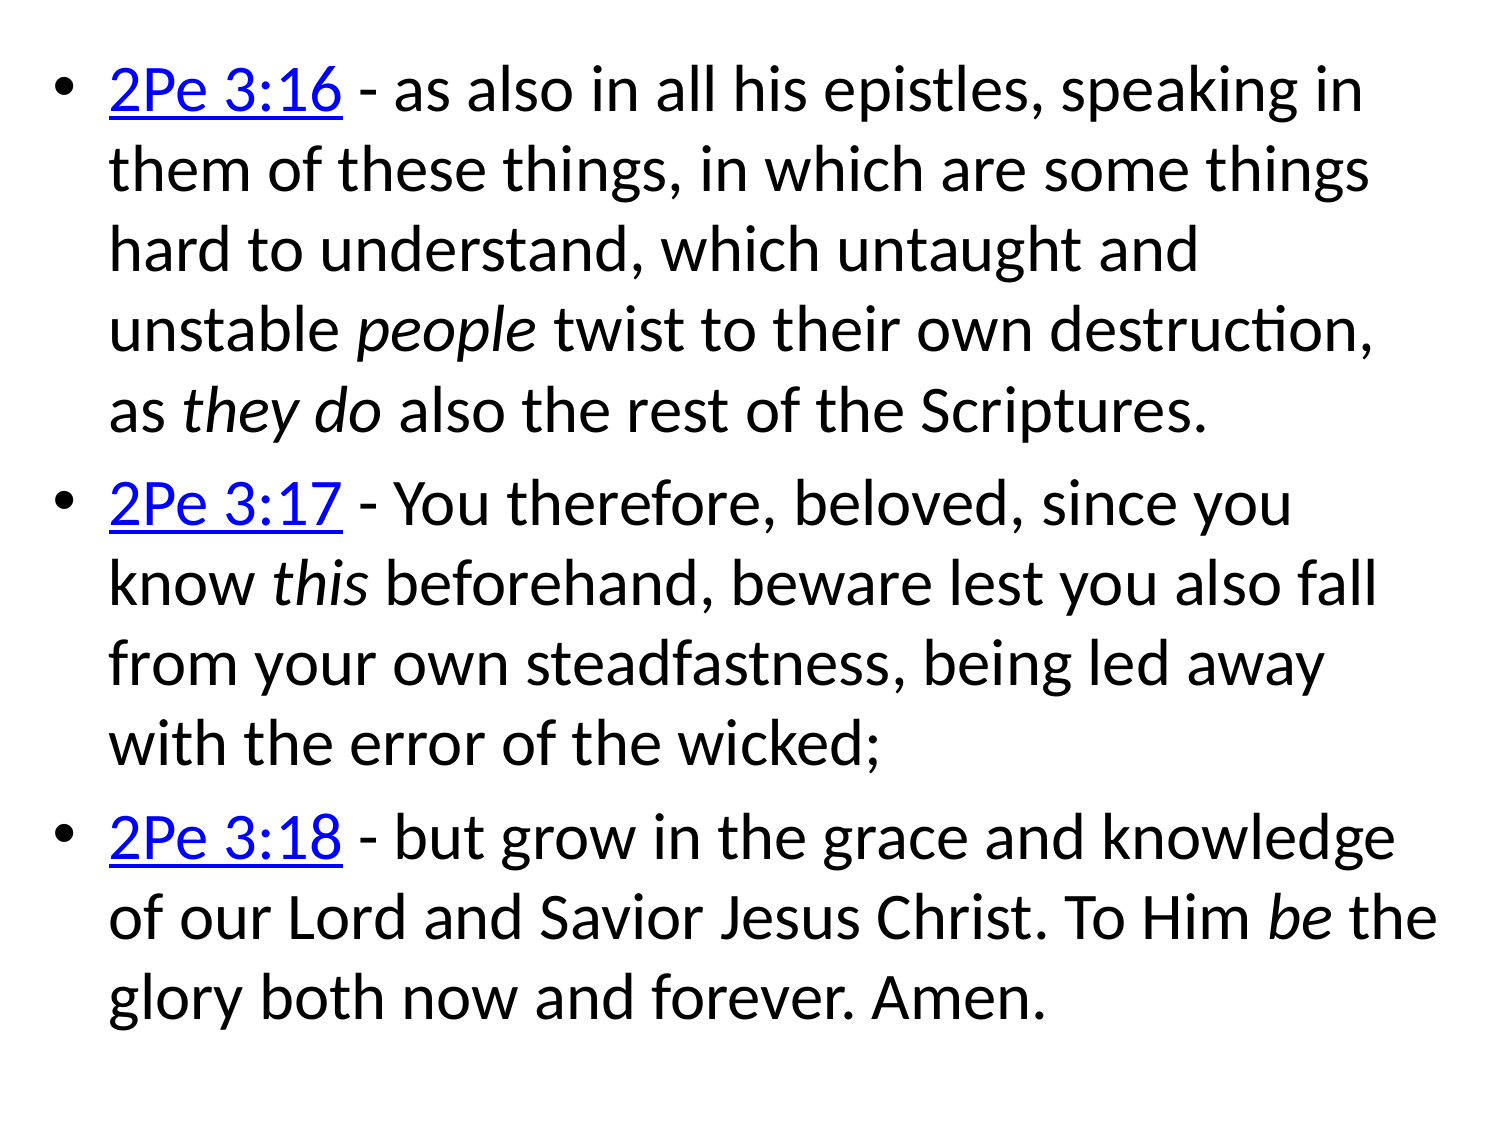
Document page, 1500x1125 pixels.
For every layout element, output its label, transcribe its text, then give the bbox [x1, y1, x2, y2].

list 2Pe 3:16 - as also in all his epistles, speaking in them of these things, in which are some things hard to understand, which untaught and unstable people twist to their own destruction, as they do also the rest of the Scriptures. 2Pe 3:17 - You therefore, beloved, since you know this beforehand, beware lest you also fall from your own steadfastness, being led away with the error of the wicked; 2Pe 3:18 - but grow in the grace and knowledge of our Lord and Savior Jesus Christ. To Him be the glory both now and forever. Amen. [37, 37, 1463, 1088]
